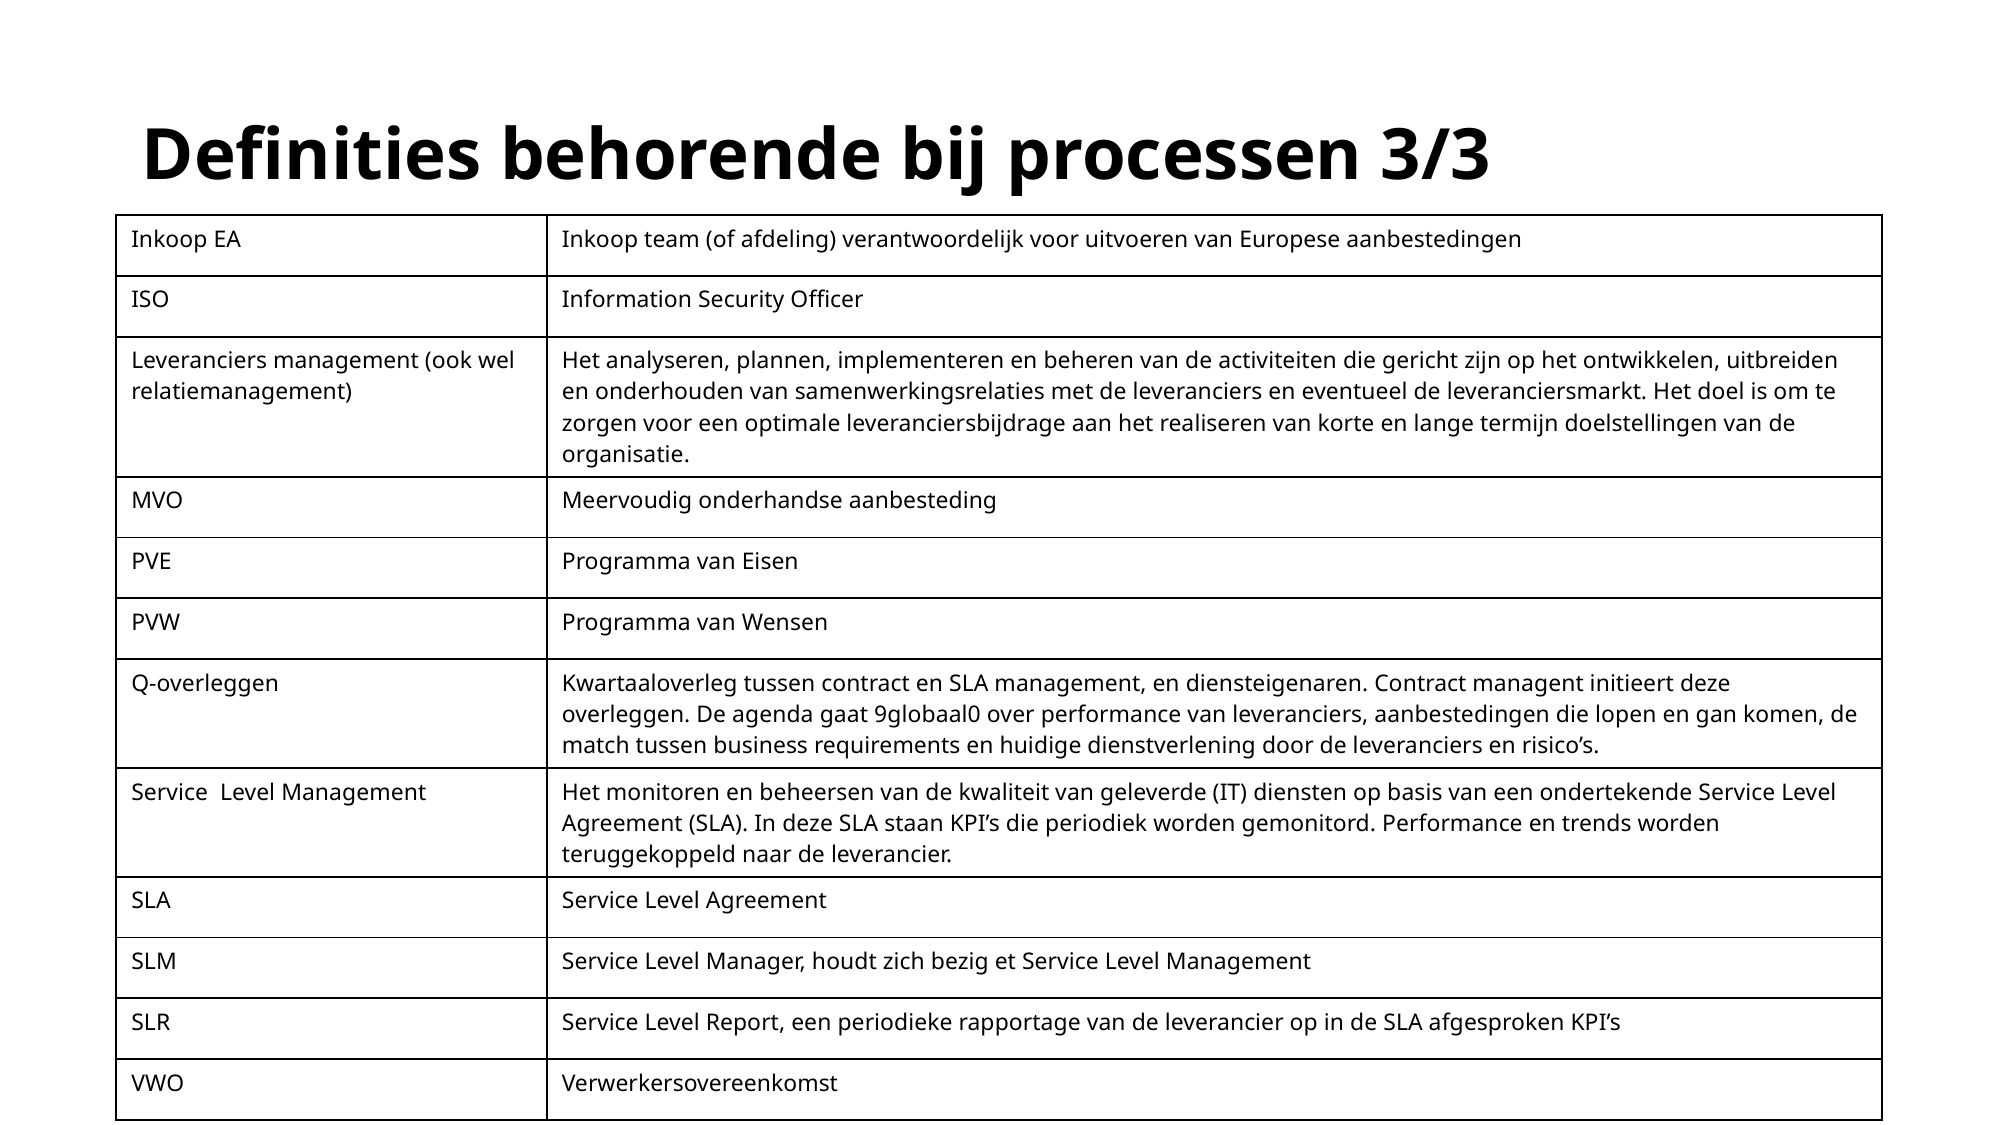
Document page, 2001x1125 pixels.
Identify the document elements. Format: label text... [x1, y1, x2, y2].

table_cell Kwartaaloverleg tussen contract en SLA management, en diensteigenaren. Contract managent initieert deze overleggen. De agenda gaat 9globaal0 over performance van leveranciers, aanbestedingen die lopen en gan komen, de match tussen business requirements en huidige dienstverlening door de leveranciers en risico’s. [548, 660, 1881, 767]
table_cell Het analyseren, plannen, implementeren en beheren van de activiteiten die gericht zijn op het ontwikkelen, uitbreiden en onderhouden van samenwerkingsrelaties met de leveranciers en eventueel de leveranciersmarkt. Het doel is om te zorgen voor een optimale leveranciersbijdrage aan het realiseren van korte en lange termijn doelstellingen van de organisatie. [548, 338, 1881, 476]
table_cell Service Level Management [117, 769, 546, 876]
table_cell Q-overleggen [117, 660, 546, 767]
table_cell PVW [117, 599, 546, 658]
table_cell Information Security Officer [548, 277, 1881, 336]
table_cell Het monitoren en beheersen van de kwaliteit van geleverde (IT) diensten op basis van een ondertekende Service Level Agreement (SLA). In deze SLA staan KPI’s die periodiek worden gemonitord. Performance en trends worden teruggekoppeld naar de leverancier. [548, 769, 1881, 876]
table_cell Leveranciers management (ook wel relatiemanagement) [117, 338, 546, 476]
table_cell SLA [117, 878, 546, 937]
table_cell Service Level Report, een periodieke rapportage van de leverancier op in de SLA afgesproken KPI’s [548, 999, 1881, 1058]
table_header Inkoop team (of afdeling) verantwoordelijk voor uitvoeren van Europese aanbestedingen [548, 216, 1881, 275]
table_cell Service Level Agreement [548, 878, 1881, 937]
table_cell ISO [117, 277, 546, 336]
table_cell SLR [117, 999, 546, 1058]
table_cell PVE [117, 538, 546, 597]
table_cell Service Level Manager, houdt zich bezig et Service Level Management [548, 938, 1881, 997]
table_cell Programma van Eisen [548, 538, 1881, 597]
table_cell Verwerkersovereenkomst [548, 1060, 1881, 1119]
table_cell MVO [117, 478, 546, 537]
table_cell Meervoudig onderhandse aanbesteding [548, 478, 1881, 537]
title Definities behorende bij processen 3/3 [141, 118, 1882, 175]
table_cell Programma van Wensen [548, 599, 1881, 658]
table_header Inkoop EA [117, 216, 546, 275]
table_cell VWO [117, 1060, 546, 1119]
table_cell SLM [117, 938, 546, 997]
